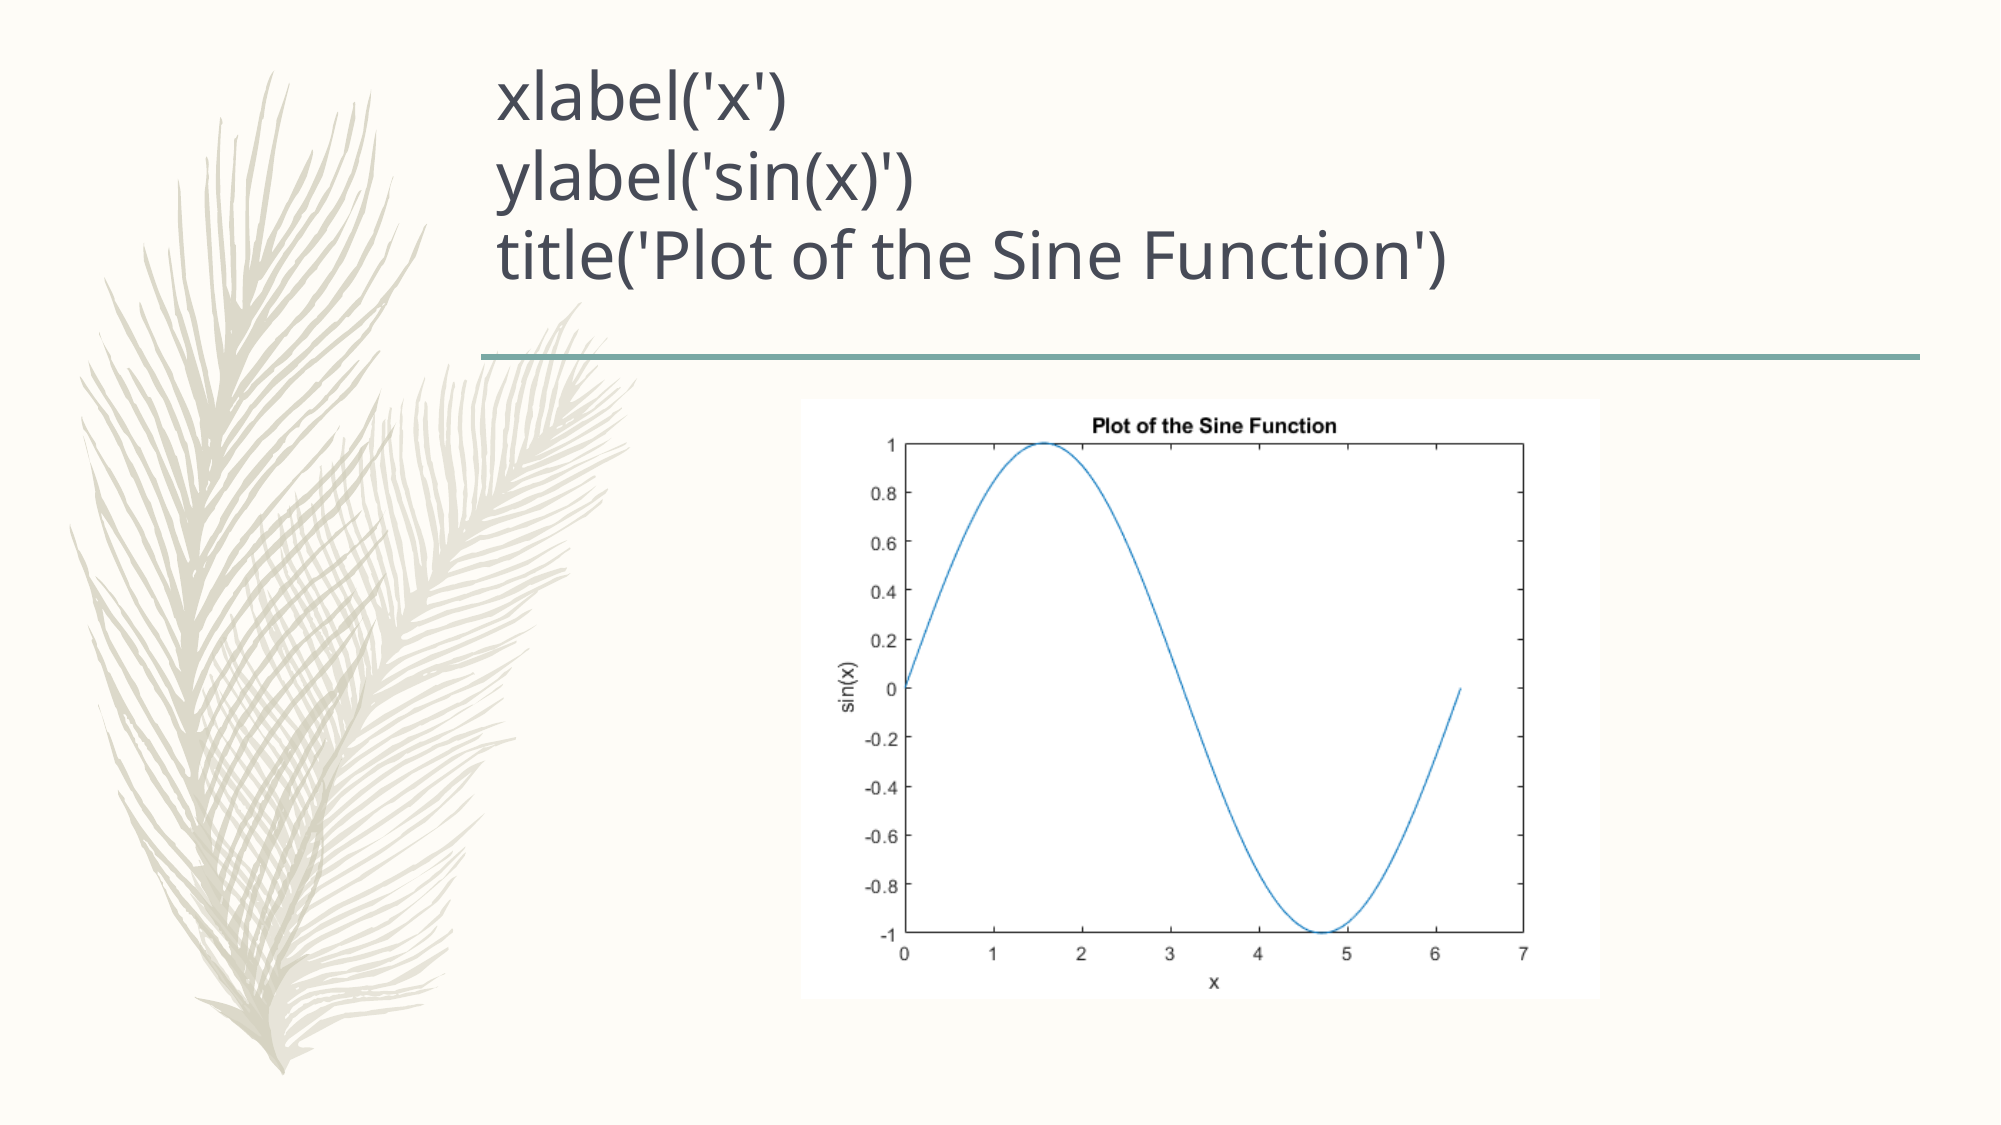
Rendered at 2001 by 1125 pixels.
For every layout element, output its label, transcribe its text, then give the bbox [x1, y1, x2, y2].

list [801, 399, 1601, 1000]
title xlabel('x') ylabel('sin(x)') title('Plot of the Sine Function') [481, 50, 1920, 350]
